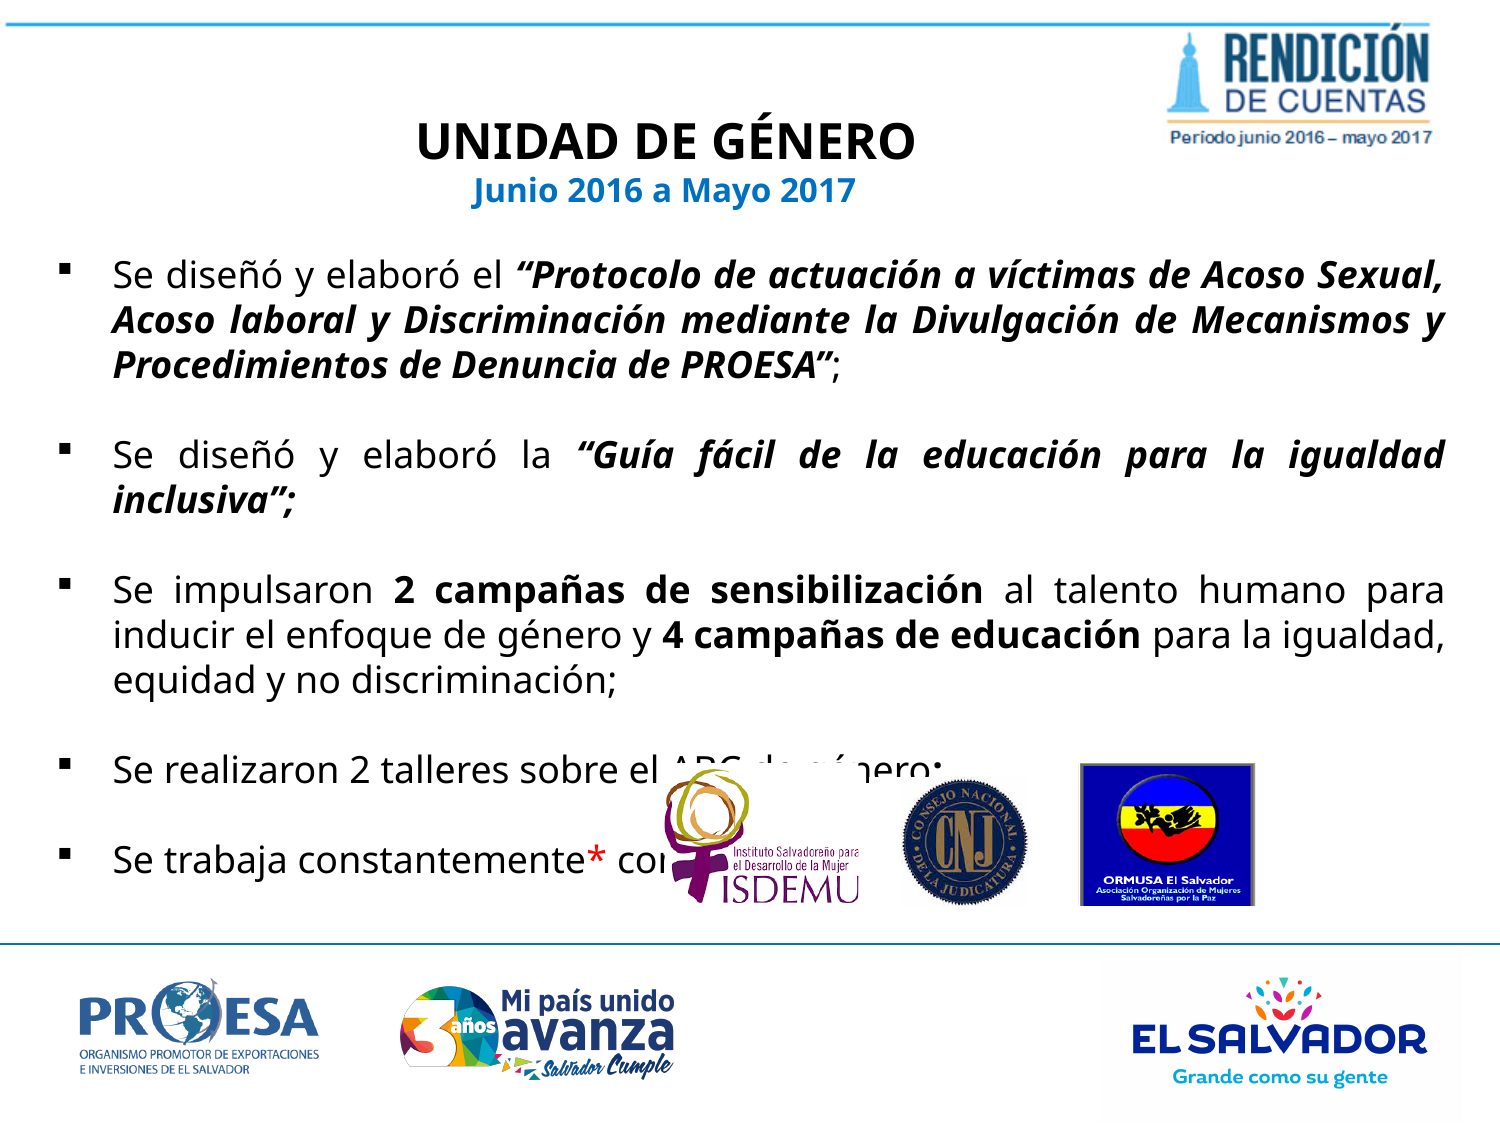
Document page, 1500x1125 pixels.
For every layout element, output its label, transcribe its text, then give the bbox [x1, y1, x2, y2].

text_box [664, 763, 1256, 906]
text_box Se diseñó y elaboró el “Protocolo de actuación a víctimas de Acoso Sexual, Acoso laboral y Discriminación mediante la Divulgación de Mecanismos y Procedimientos de Denuncia de PROESA”; Se diseñó y elaboró la “Guía fácil de la educación para la igualdad inclusiva”; Se impulsaron 2 campañas de sensibilización al talento humano para inducir el enfoque de género y 4 campañas de educación para la igualdad, equidad y no discriminación; Se realizaron 2 talleres sobre el ABC de género; Se trabaja constantemente* con: [41, 243, 1461, 889]
picture [0, 0, 1500, 173]
picture [400, 986, 674, 1080]
picture [70, 973, 329, 1085]
picture [1099, 945, 1462, 1123]
text_box Junio 2016 a Mayo 2017 [458, 181, 872, 217]
